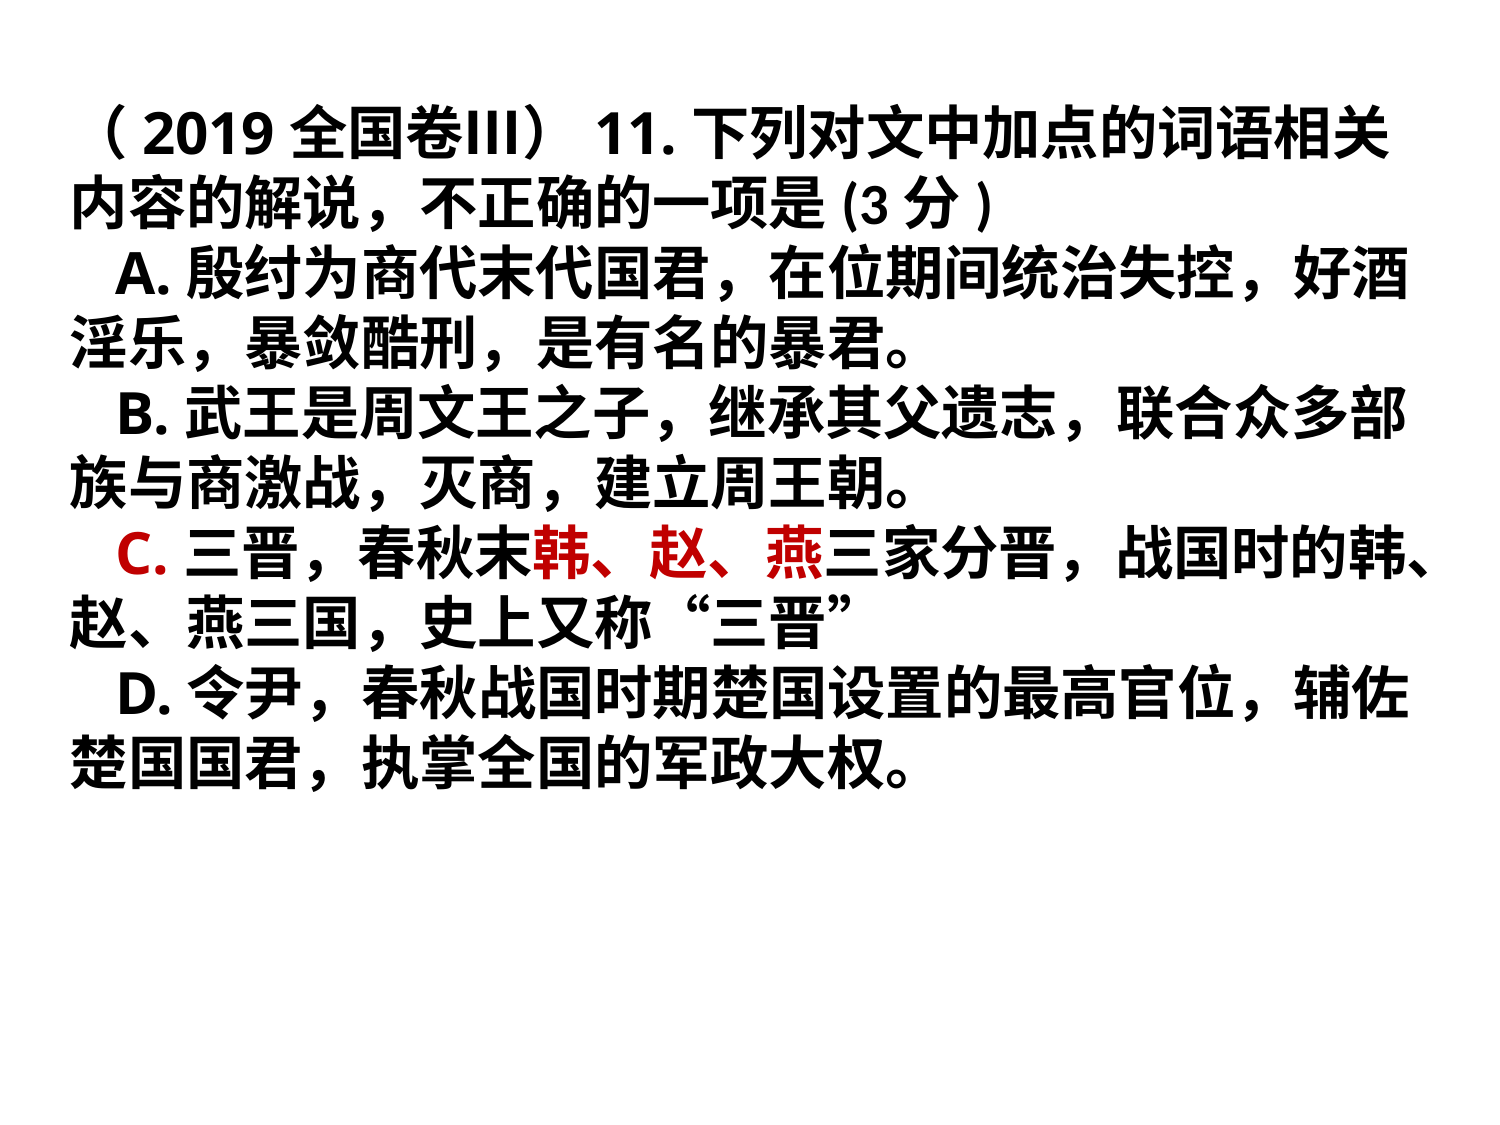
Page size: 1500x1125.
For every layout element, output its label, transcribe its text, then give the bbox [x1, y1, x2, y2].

text_box （2019全国卷Ⅲ）11.下列对文中加点的词语相关内容的解说，不正确的一项是(3分) A.殷纣为商代末代国君，在位期间统治失控，好酒淫乐，暴敛酷刑，是有名的暴君。 B.武王是周文王之子，继承其父遗志，联合众多部族与商激战，灭商，建立周王朝。 C.三晋，春秋末韩、赵、燕三家分晋，战国时的韩、赵、燕三国，史上又称“三晋” D.令尹，春秋战国时期楚国设置的最高官位，辅佐楚国国君，执掌全国的军政大权。 [55, 89, 1445, 804]
